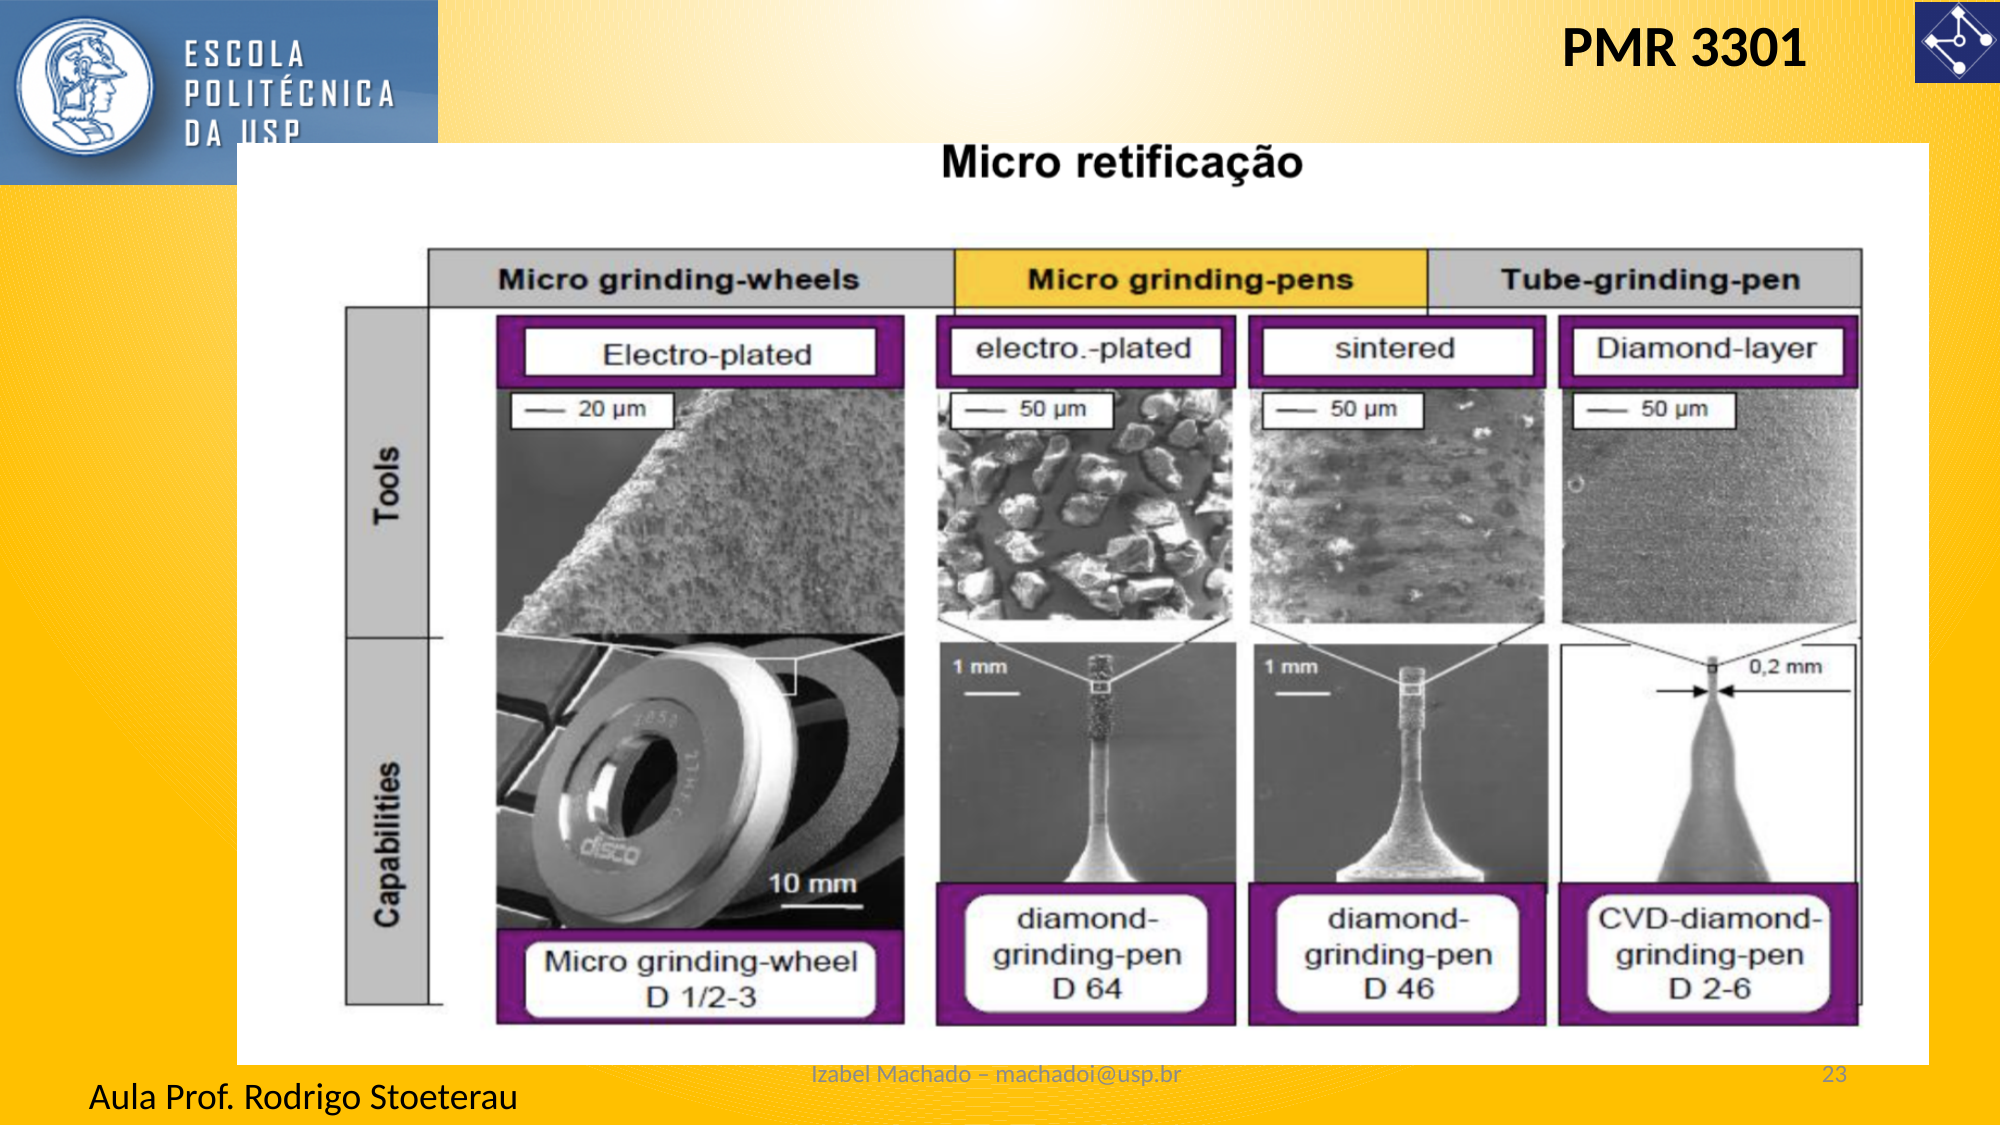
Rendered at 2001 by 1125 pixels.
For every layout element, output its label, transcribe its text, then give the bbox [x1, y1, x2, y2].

slide_number 23 [1412, 1065, 1863, 1103]
footer Izabel Machado – machadoi@usp.br [662, 1065, 1338, 1103]
text_box Aula Prof. Rodrigo Stoeterau [74, 1064, 534, 1125]
picture [1915, 2, 2000, 83]
picture [0, 0, 1929, 1065]
